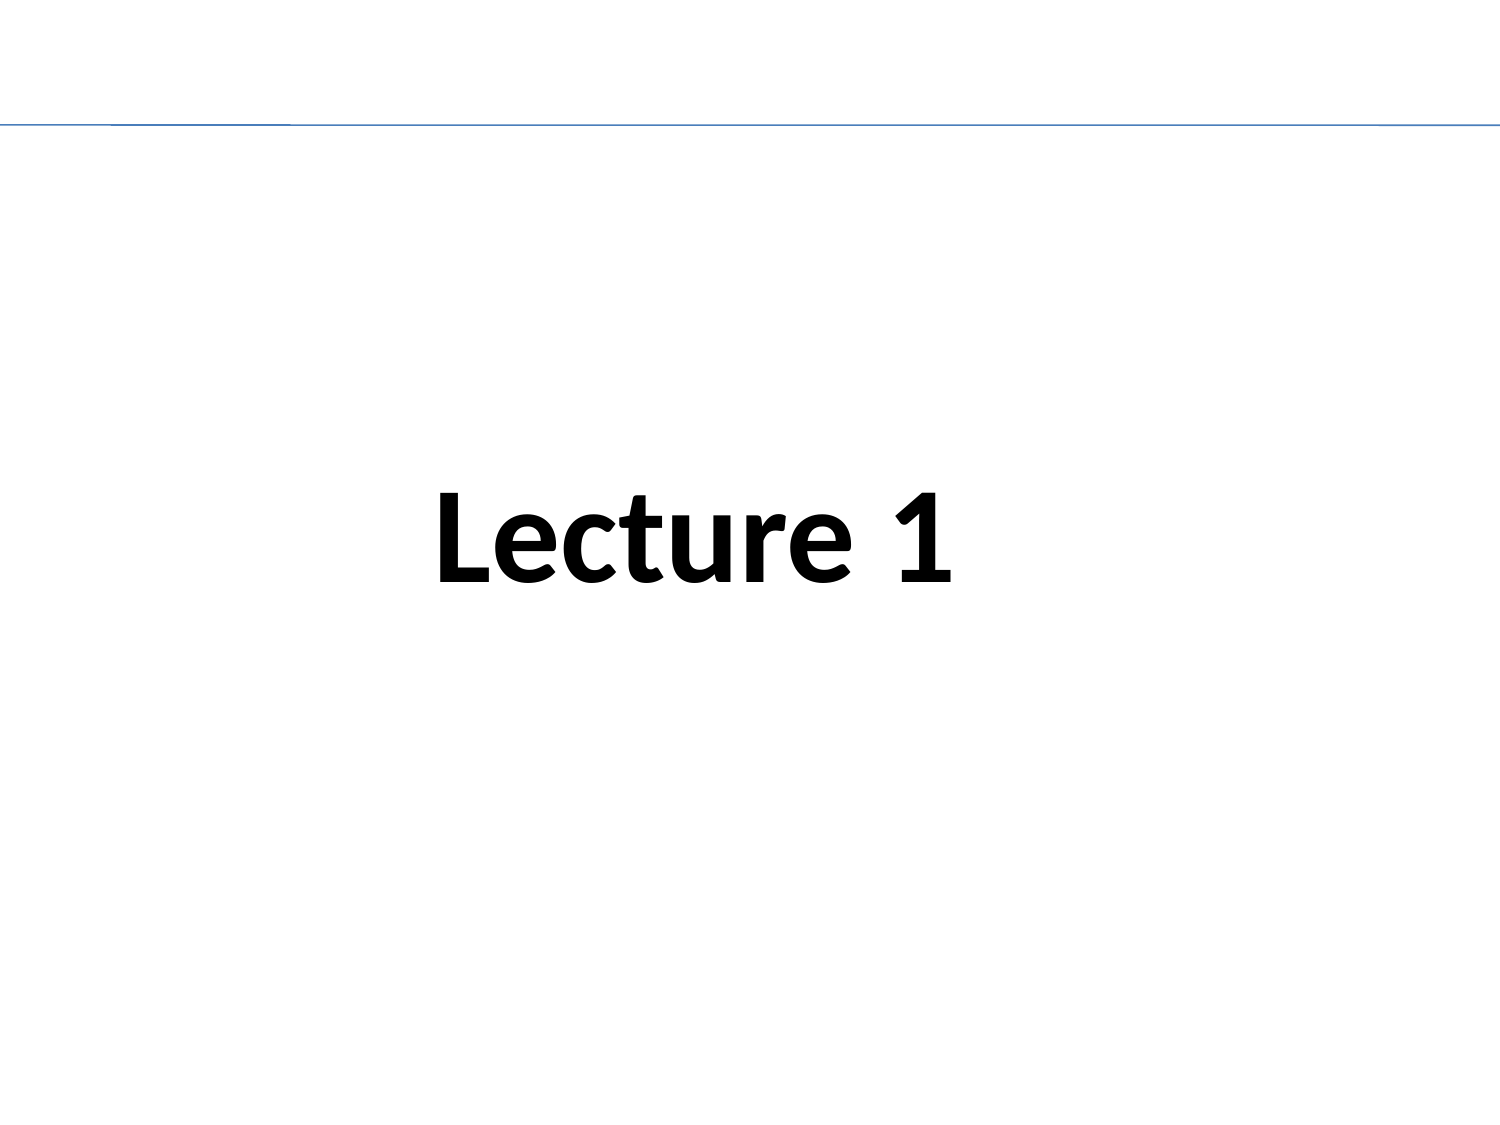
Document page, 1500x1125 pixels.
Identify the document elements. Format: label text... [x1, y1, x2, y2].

text_box Lecture 1 [418, 437, 973, 618]
